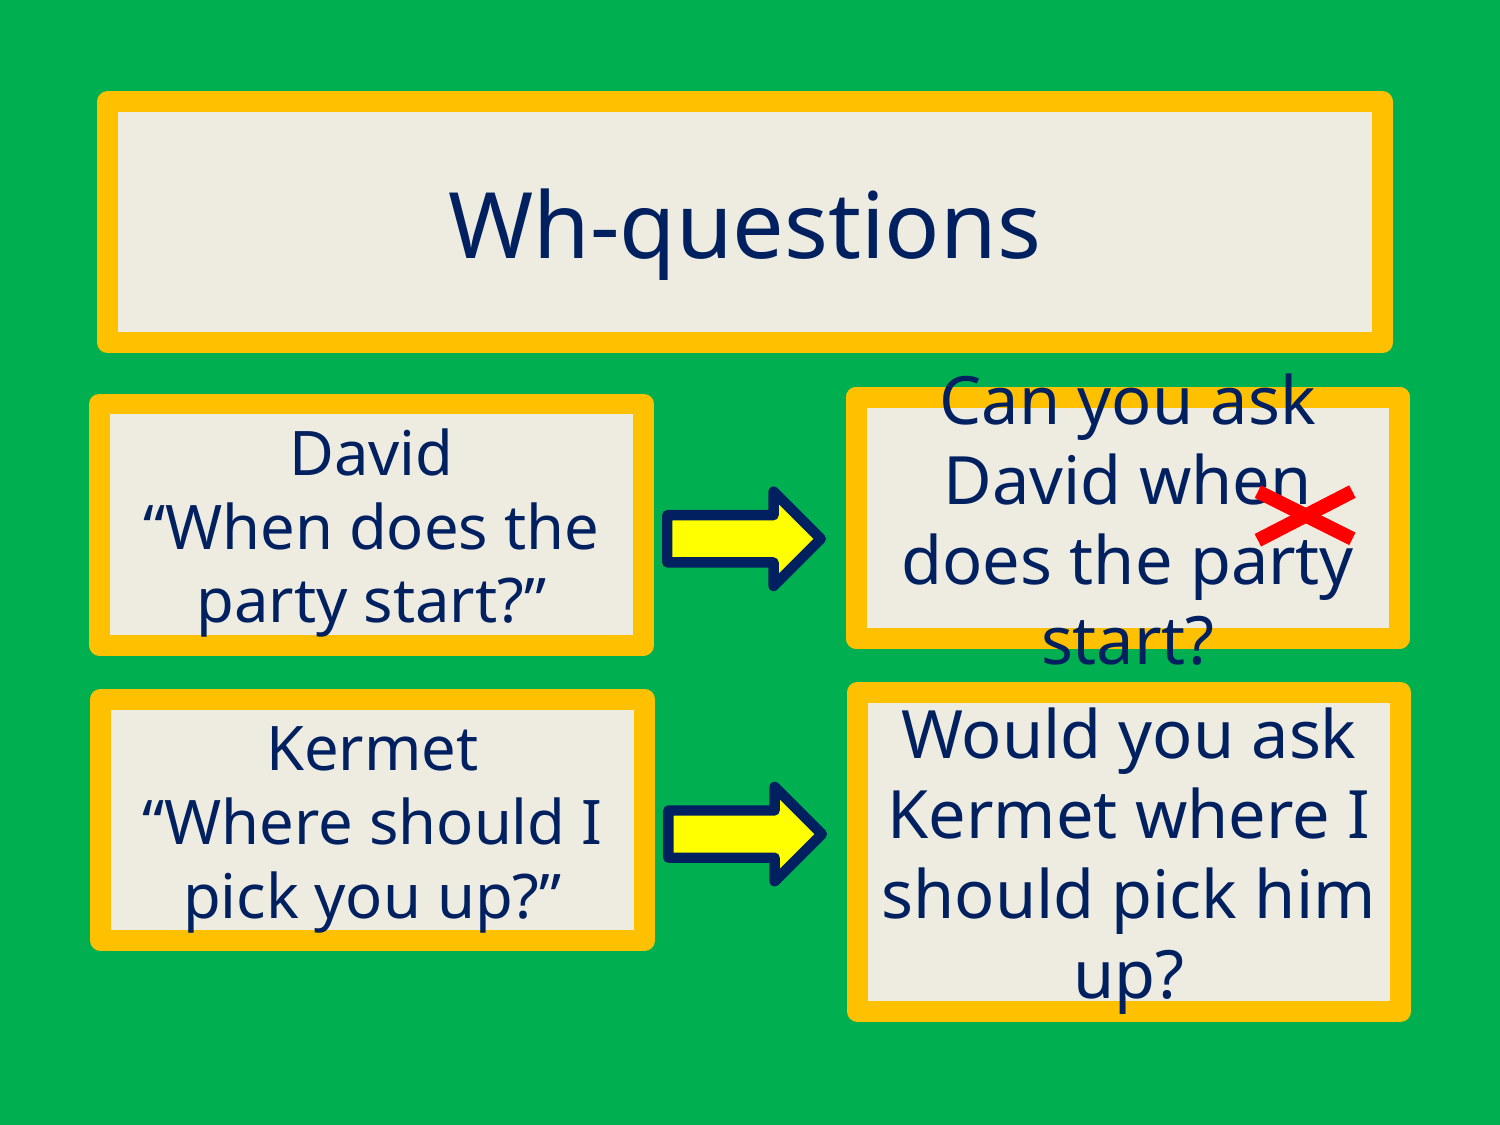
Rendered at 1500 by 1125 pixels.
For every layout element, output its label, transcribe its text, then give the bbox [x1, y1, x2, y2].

text_box Can you ask David when does the party start? [856, 397, 1400, 639]
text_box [1257, 491, 1353, 541]
text_box [666, 784, 824, 884]
text_box Would you ask Kermet where I should pick him up? [857, 692, 1401, 1012]
text_box Kermet “Where should I pick you up?” [100, 699, 645, 941]
text_box David “When does the party start?” [99, 404, 644, 646]
text_box [665, 489, 823, 588]
title Wh-questions [107, 101, 1383, 343]
